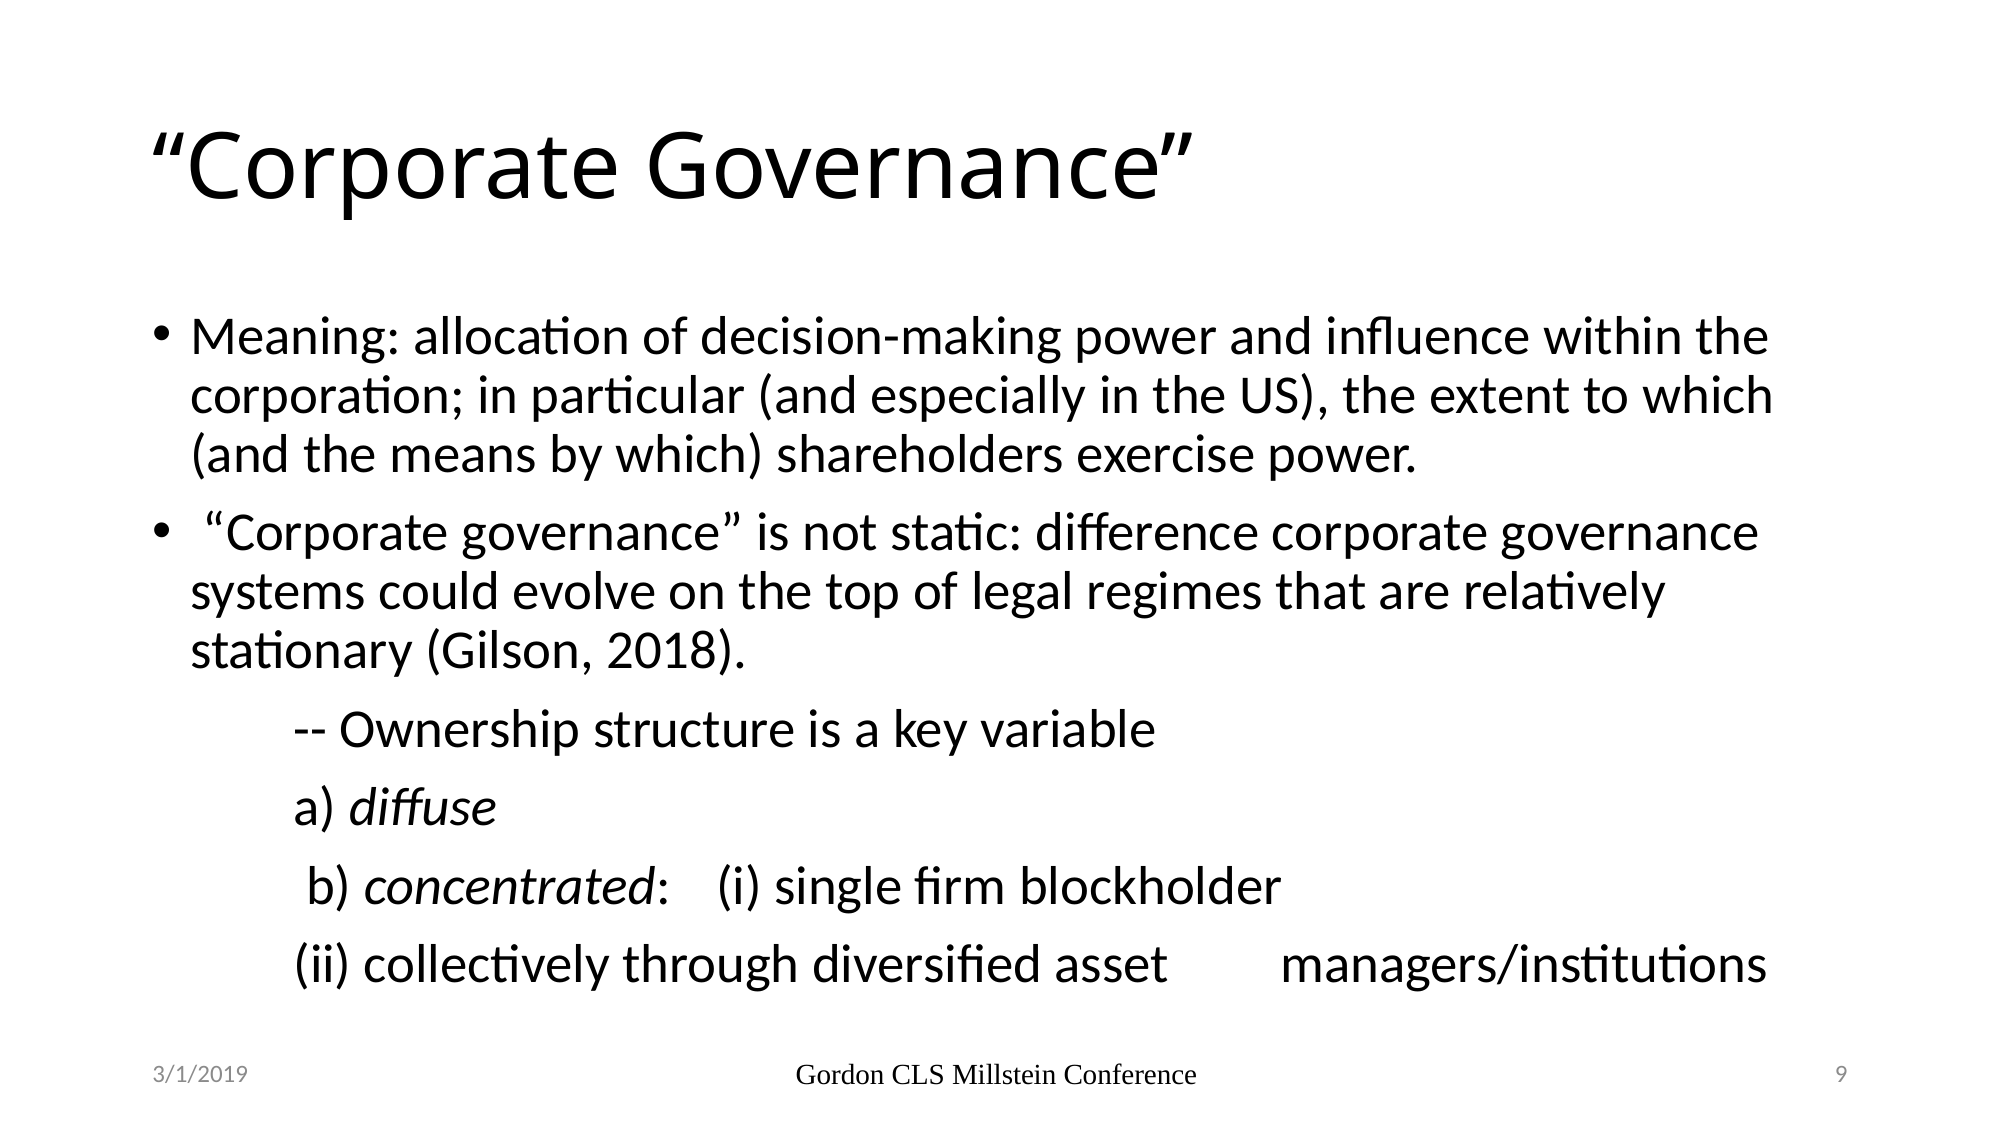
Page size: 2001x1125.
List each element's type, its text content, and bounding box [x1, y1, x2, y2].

slide_number 9 [1412, 1042, 1863, 1103]
list Meaning: allocation of decision-making power and influence within the corporation; in particular (and especially in the US), the extent to which (and the means by which) shareholders exercise power. “Corporate governance” is not static: difference corporate governance systems could evolve on the top of legal regimes that are relatively stationary (Gilson, 2018). -- Ownership structure is a key variable a) diffuse b) concentrated: (i) single firm blockholder (ii) collectively through diversified asset managers/institutions [137, 299, 1863, 1014]
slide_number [137, 1042, 588, 1103]
footer Gordon CLS Millstein Conference [662, 1042, 1338, 1103]
title “Corporate Governance” [137, 59, 1863, 278]
